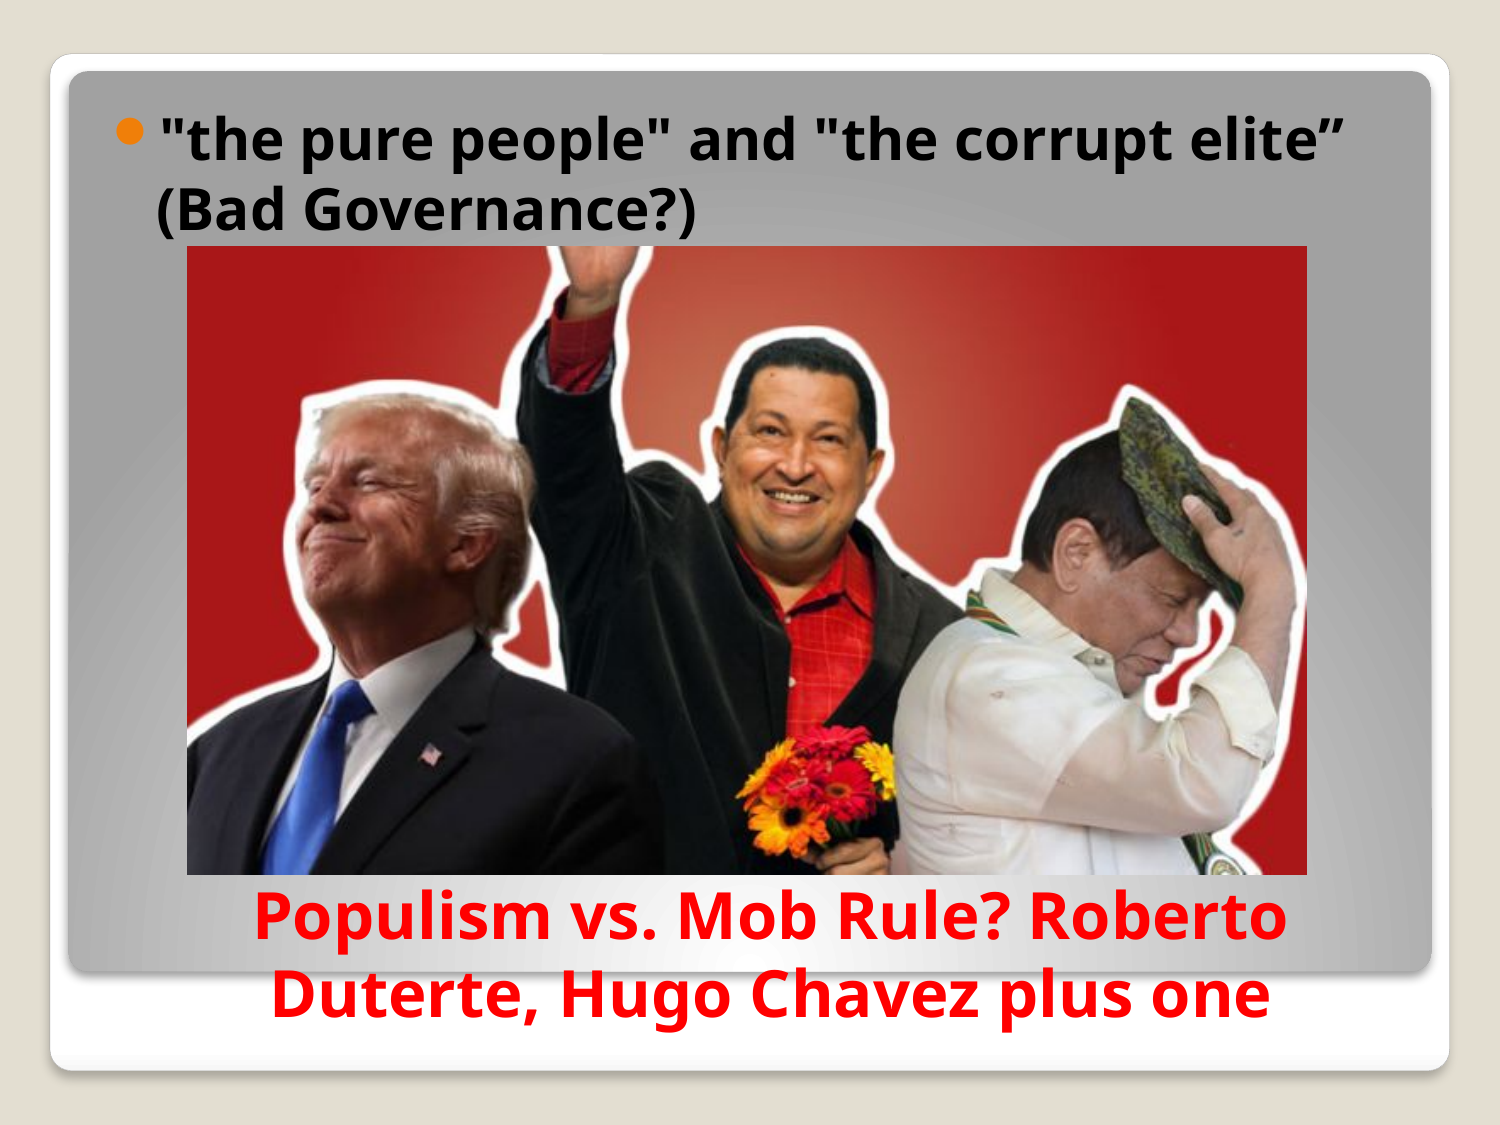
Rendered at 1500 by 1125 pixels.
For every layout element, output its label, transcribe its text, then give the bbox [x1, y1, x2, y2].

title Populism vs. Mob Rule? Roberto Duterte, Hugo Chavez plus one [99, 865, 1443, 1039]
picture [187, 246, 1307, 876]
list "the pure people" and "the corrupt elite” (Bad Governance?) [82, 86, 1425, 774]
